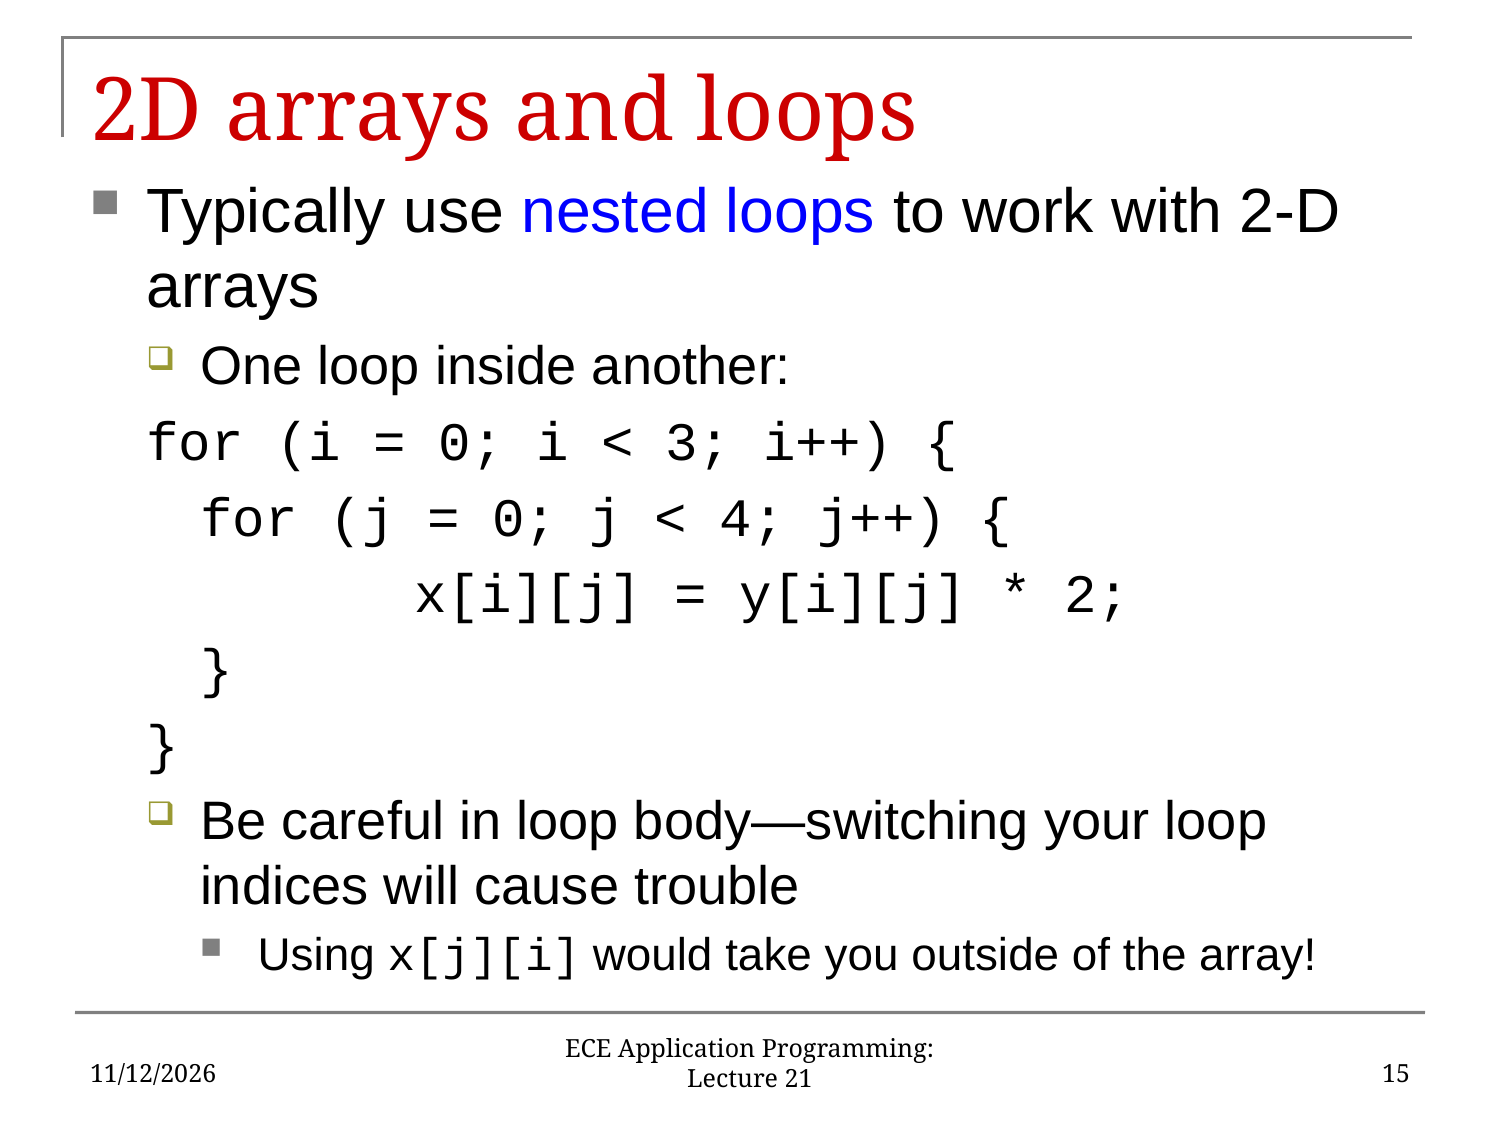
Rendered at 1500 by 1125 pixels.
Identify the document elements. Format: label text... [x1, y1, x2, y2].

footer ECE Application Programming: Lecture 21 [512, 1024, 988, 1101]
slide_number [74, 1023, 426, 1100]
slide_number 15 [1074, 1023, 1426, 1100]
title 2D arrays and loops [75, 45, 1425, 162]
list Typically use nested loops to work with 2-D arrays One loop inside another: for (i = 0; i < 3; i++) { for (j = 0; j < 4; j++) { x[i][j] = y[i][j] * 2; } } Be careful in loop body—switching your loop indices will cause trouble Using x[j][i] would take you outside of the array! [75, 162, 1425, 1006]
